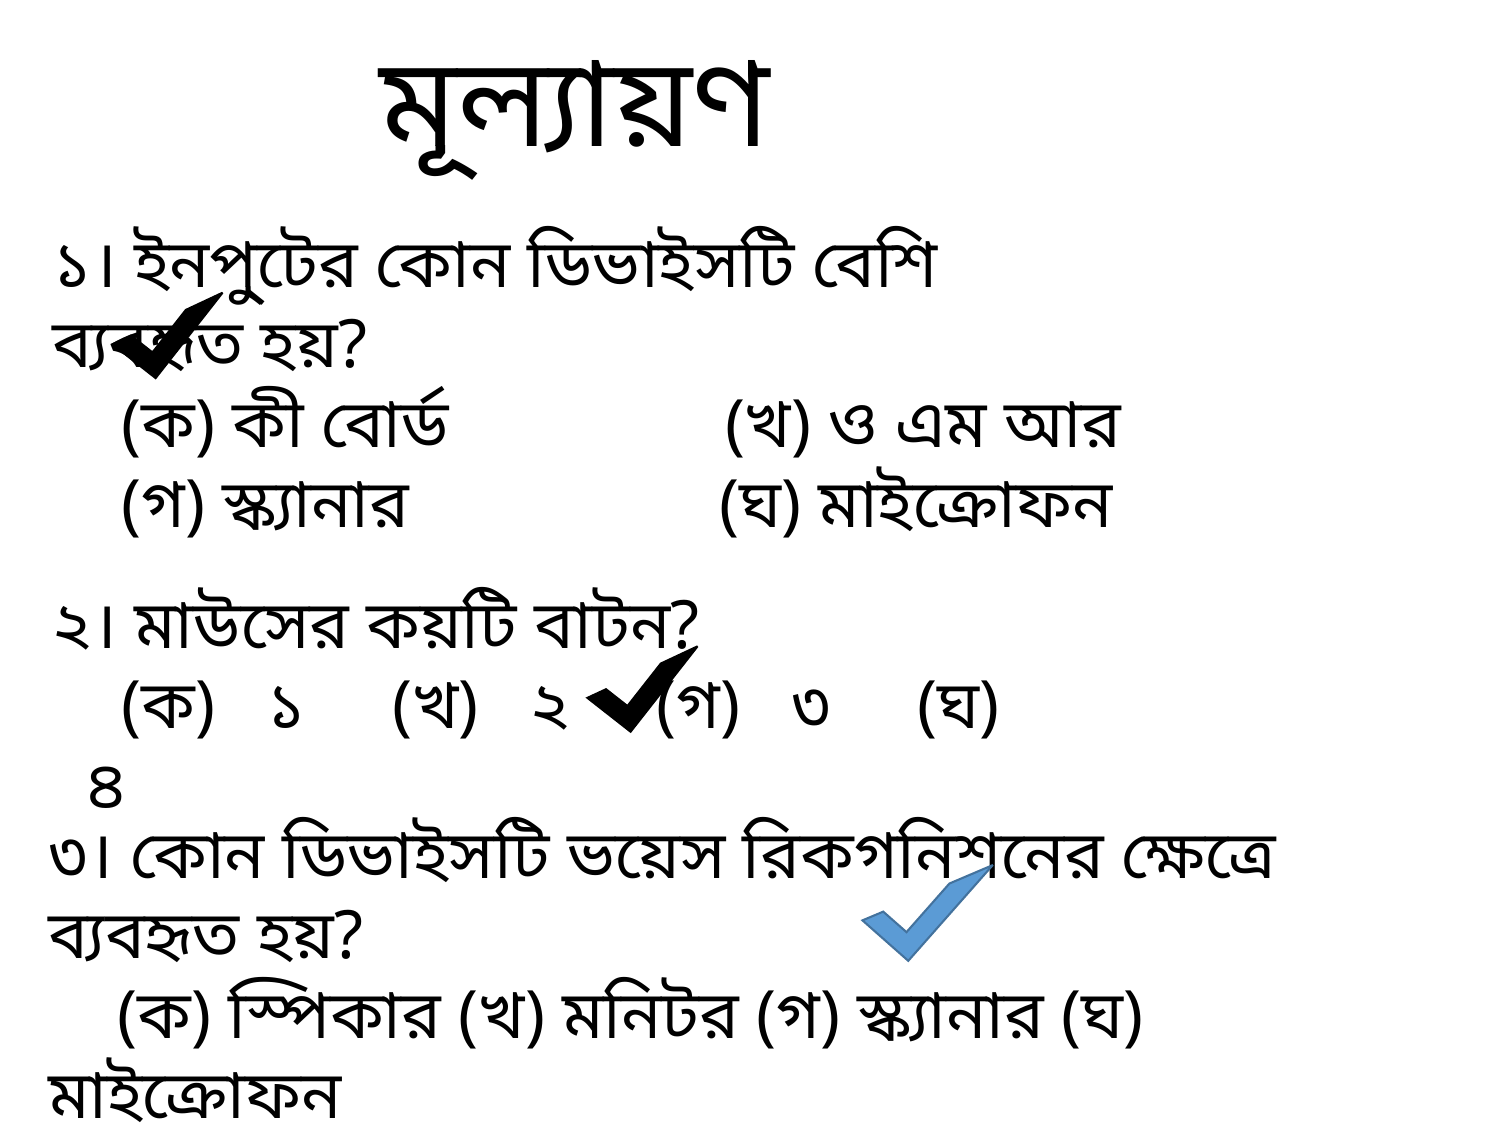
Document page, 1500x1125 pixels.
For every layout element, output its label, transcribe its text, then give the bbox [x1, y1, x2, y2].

text_box [585, 645, 699, 734]
title মূল্যায়ণ [324, 12, 825, 200]
text_box ২। মাউসের কয়টি বাটন? (ক) ১ (খ) ২ (গ) ৩ (ঘ) ৪ [37, 574, 1025, 804]
text_box ১। ইনপু্টের কোন ডিভাইসটি বেশি ব্যবহৃত হয়? (ক) কী বোর্ড (খ) ও এম আর (গ) স্ক্যানার (ঘ) মাইক্রোফন [37, 213, 1138, 619]
text_box ৩। কোন ডিভাইসটি ভয়েস রিকগনিশনের ক্ষেত্রে ব্যবহৃত হয়? (ক) স্পিকার (খ) মনিটর (গ) স্ক্যানার (ঘ) মাইক্রোফন [33, 804, 1309, 1125]
text_box [860, 864, 994, 963]
text_box [110, 291, 224, 380]
